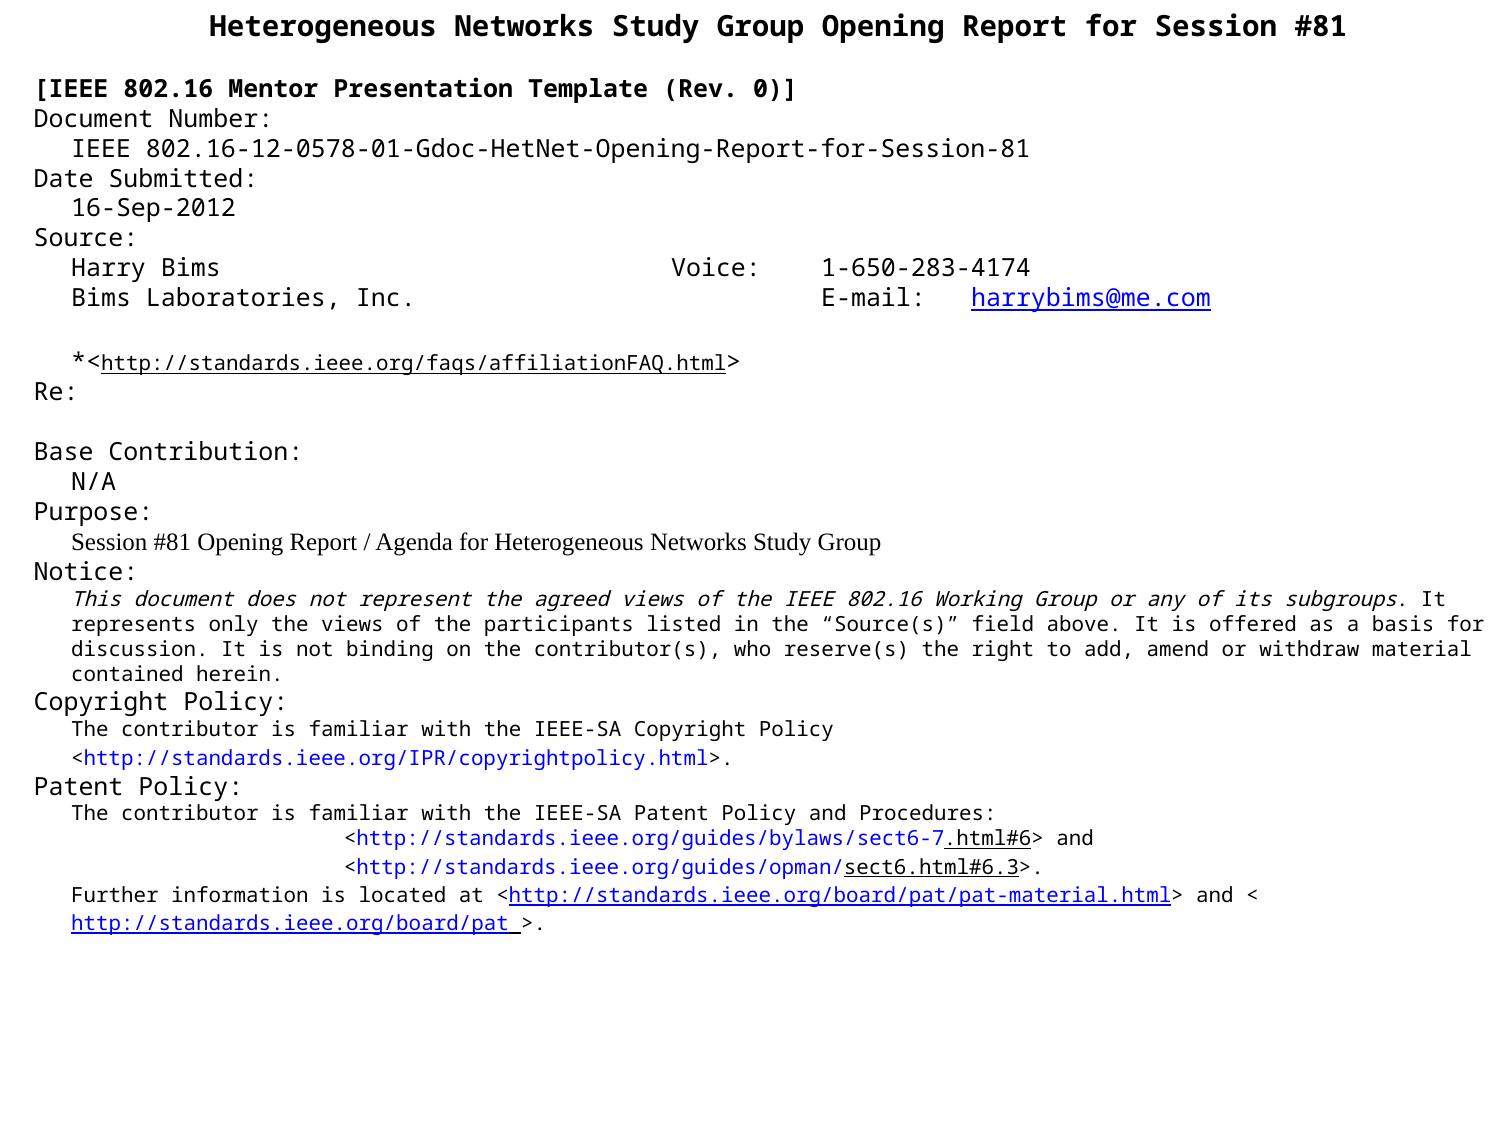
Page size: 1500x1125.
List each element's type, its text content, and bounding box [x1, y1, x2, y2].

text_box Heterogeneous Networks Study Group Opening Report for Session #81 [IEEE 802.16 Mentor Presentation Template (Rev. 0)] Document Number: IEEE 802.16-12-0578-01-Gdoc-HetNet-Opening-Report-for-Session-81 Date Submitted: 16-Sep-2012 Source: Harry Bims Voice: 1-650-283-4174 Bims Laboratories, Inc. E-mail: harrybims@me.com *<http://standards.ieee.org/faqs/affiliationFAQ.html> Re: Base Contribution: N/A Purpose: Session #81 Opening Report / Agenda for Heterogeneous Networks Study Group Notice: This document does not represent the agreed views of the IEEE 802.16 Working Group or any of its subgroups. It represents only the views of the participants listed in the “Source(s)” field above. It is offered as a basis for discussion. It is not binding on the contributor(s), who reserve(s) the right to add, amend or withdraw material contained herein. Copyright Policy: The contributor is familiar with the IEEE-SA Copyright Policy <http://standards.ieee.org/IPR/copyrightpolicy.html>. Patent Policy: The contributor is familiar with the IEEE-SA Patent Policy and Procedures: <http://standards.ieee.org/guides/bylaws/sect6-7.html#6> and <http://standards.ieee.org/guides/opman/sect6.html#6.3>. Further information is located at <http://standards.ieee.org/board/pat/pat-material.html> and <http://standards.ieee.org/board/pat >. [0, 0, 1500, 946]
